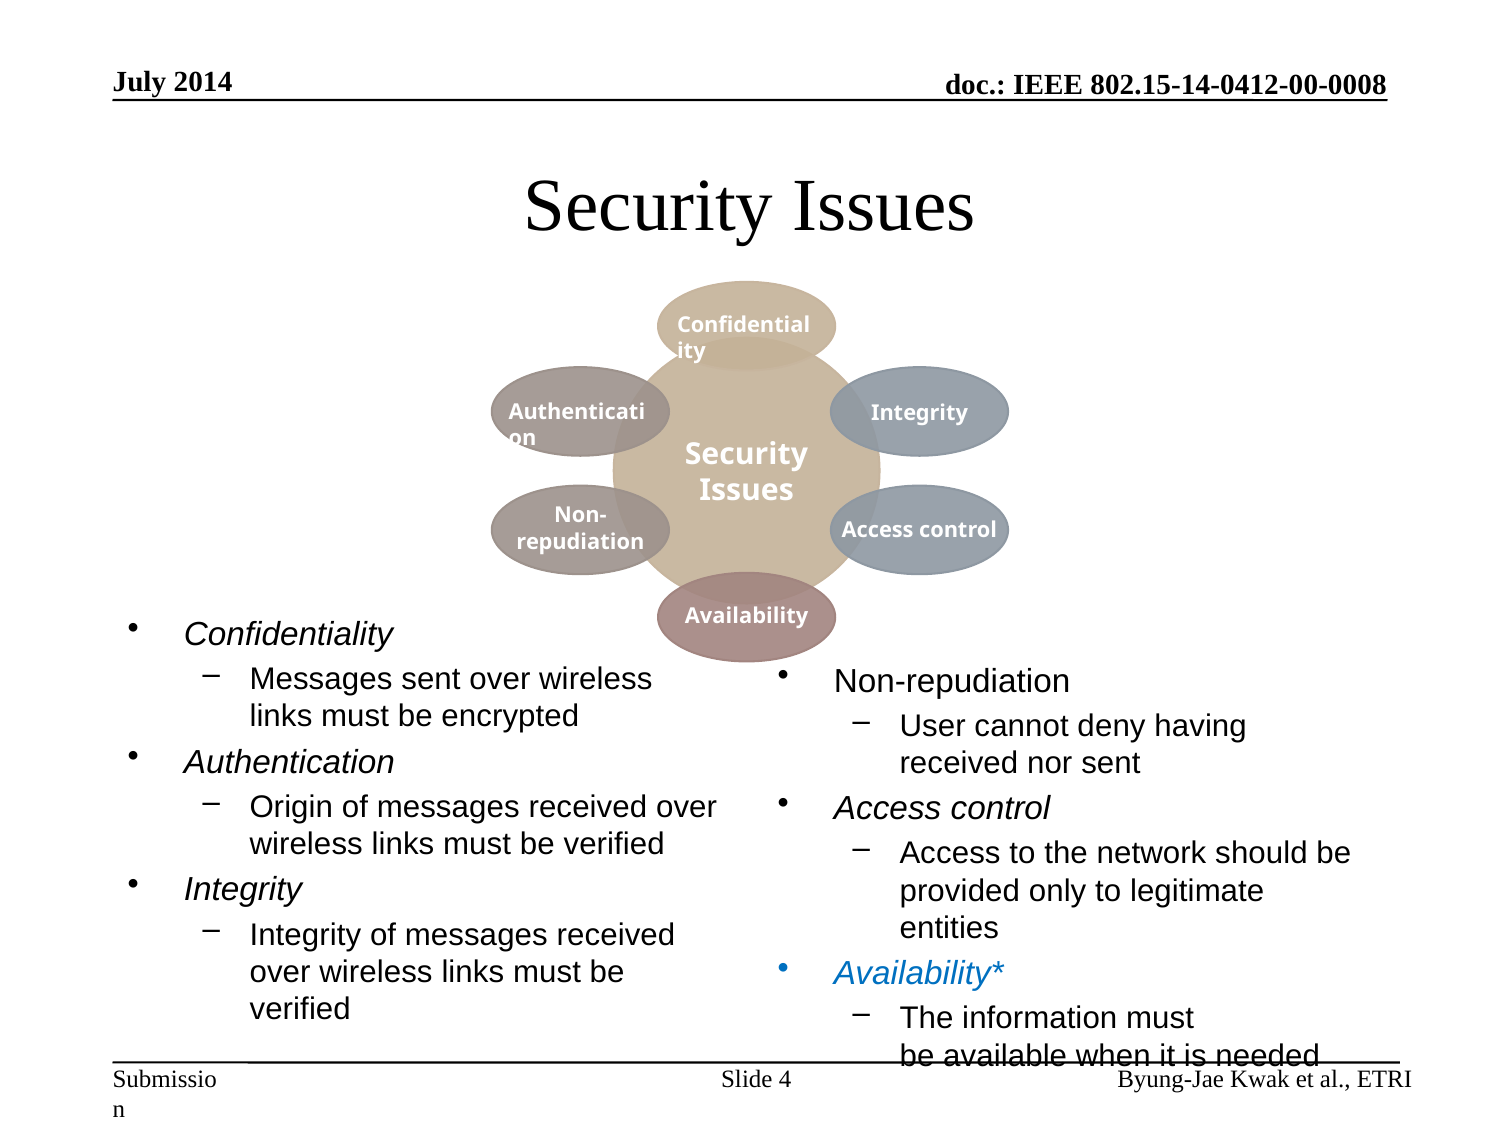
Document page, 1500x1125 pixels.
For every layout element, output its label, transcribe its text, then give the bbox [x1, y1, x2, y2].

list Non-repudiation User cannot deny having received nor sent Access control Access to the network should be provided only to legitimate entities Availability* The information must be available when it is needed [762, 324, 1388, 1047]
title Security Issues [112, 112, 1388, 288]
list Confidentiality Messages sent over wireless links must be encrypted Authentication Origin of messages received over wireless links must be verified Integrity Integrity of messages received over wireless links must be verified [112, 324, 738, 1047]
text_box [491, 281, 1009, 662]
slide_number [112, 62, 375, 98]
slide_number Slide 4 [712, 1062, 800, 1093]
footer Byung-Jae Kwak et al., ETRI [900, 1062, 1413, 1093]
